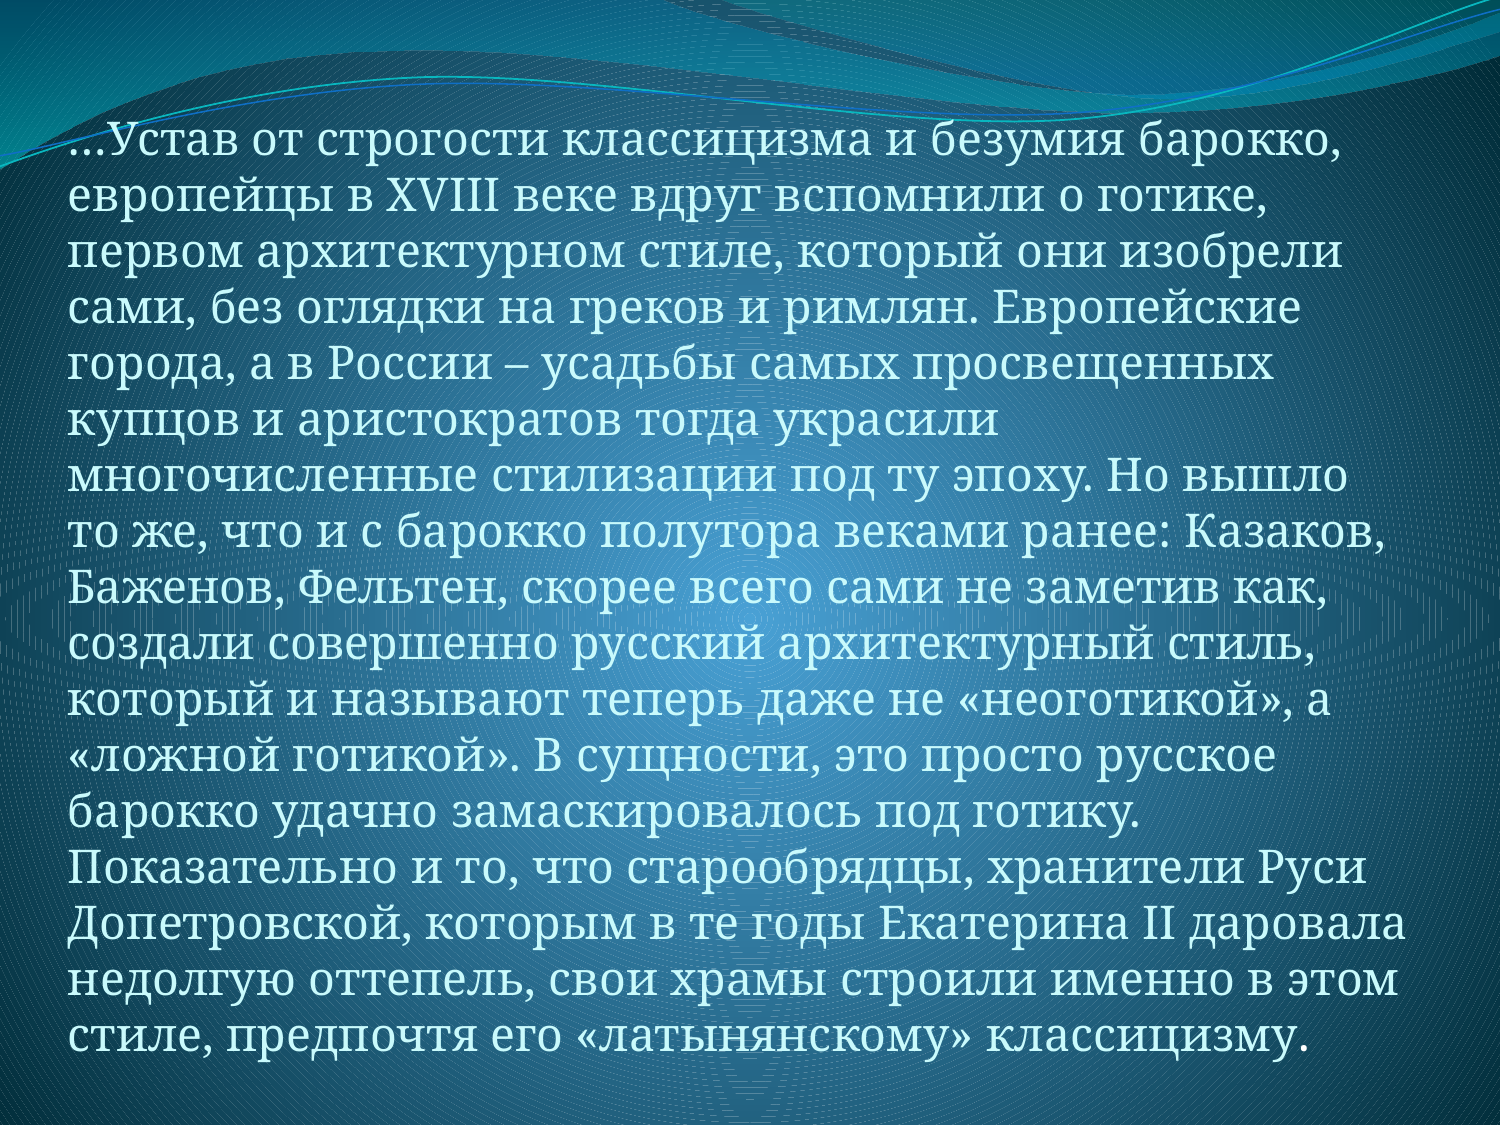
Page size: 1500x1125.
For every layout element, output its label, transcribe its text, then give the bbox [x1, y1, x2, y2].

list …Устав от строгости классицизма и безумия барокко, европейцы в XVIII веке вдруг вспомнили о готике, первом архитектурном стиле, который они изобрели сами, без оглядки на греков и римлян. Европейские города, а в России – усадьбы самых просвещенных купцов и аристократов тогда украсили многочисленные стилизации под ту эпоху. Но вышло то же, что и с барокко полутора веками ранее: Казаков, Баженов, Фельтен, скорее всего сами не заметив как, создали совершенно русский архитектурный стиль, который и называют теперь даже не «неоготикой», а «ложной готикой». В сущности, это просто русское барокко удачно замаскировалось под готику. Показательно и то, что старообрядцы, хранители Руси Допетровской, которым в те годы Екатерина II даровала недолгую оттепель, свои храмы строили именно в этом стиле, предпочтя его «латынянскому» классицизму. [53, 101, 1425, 1125]
